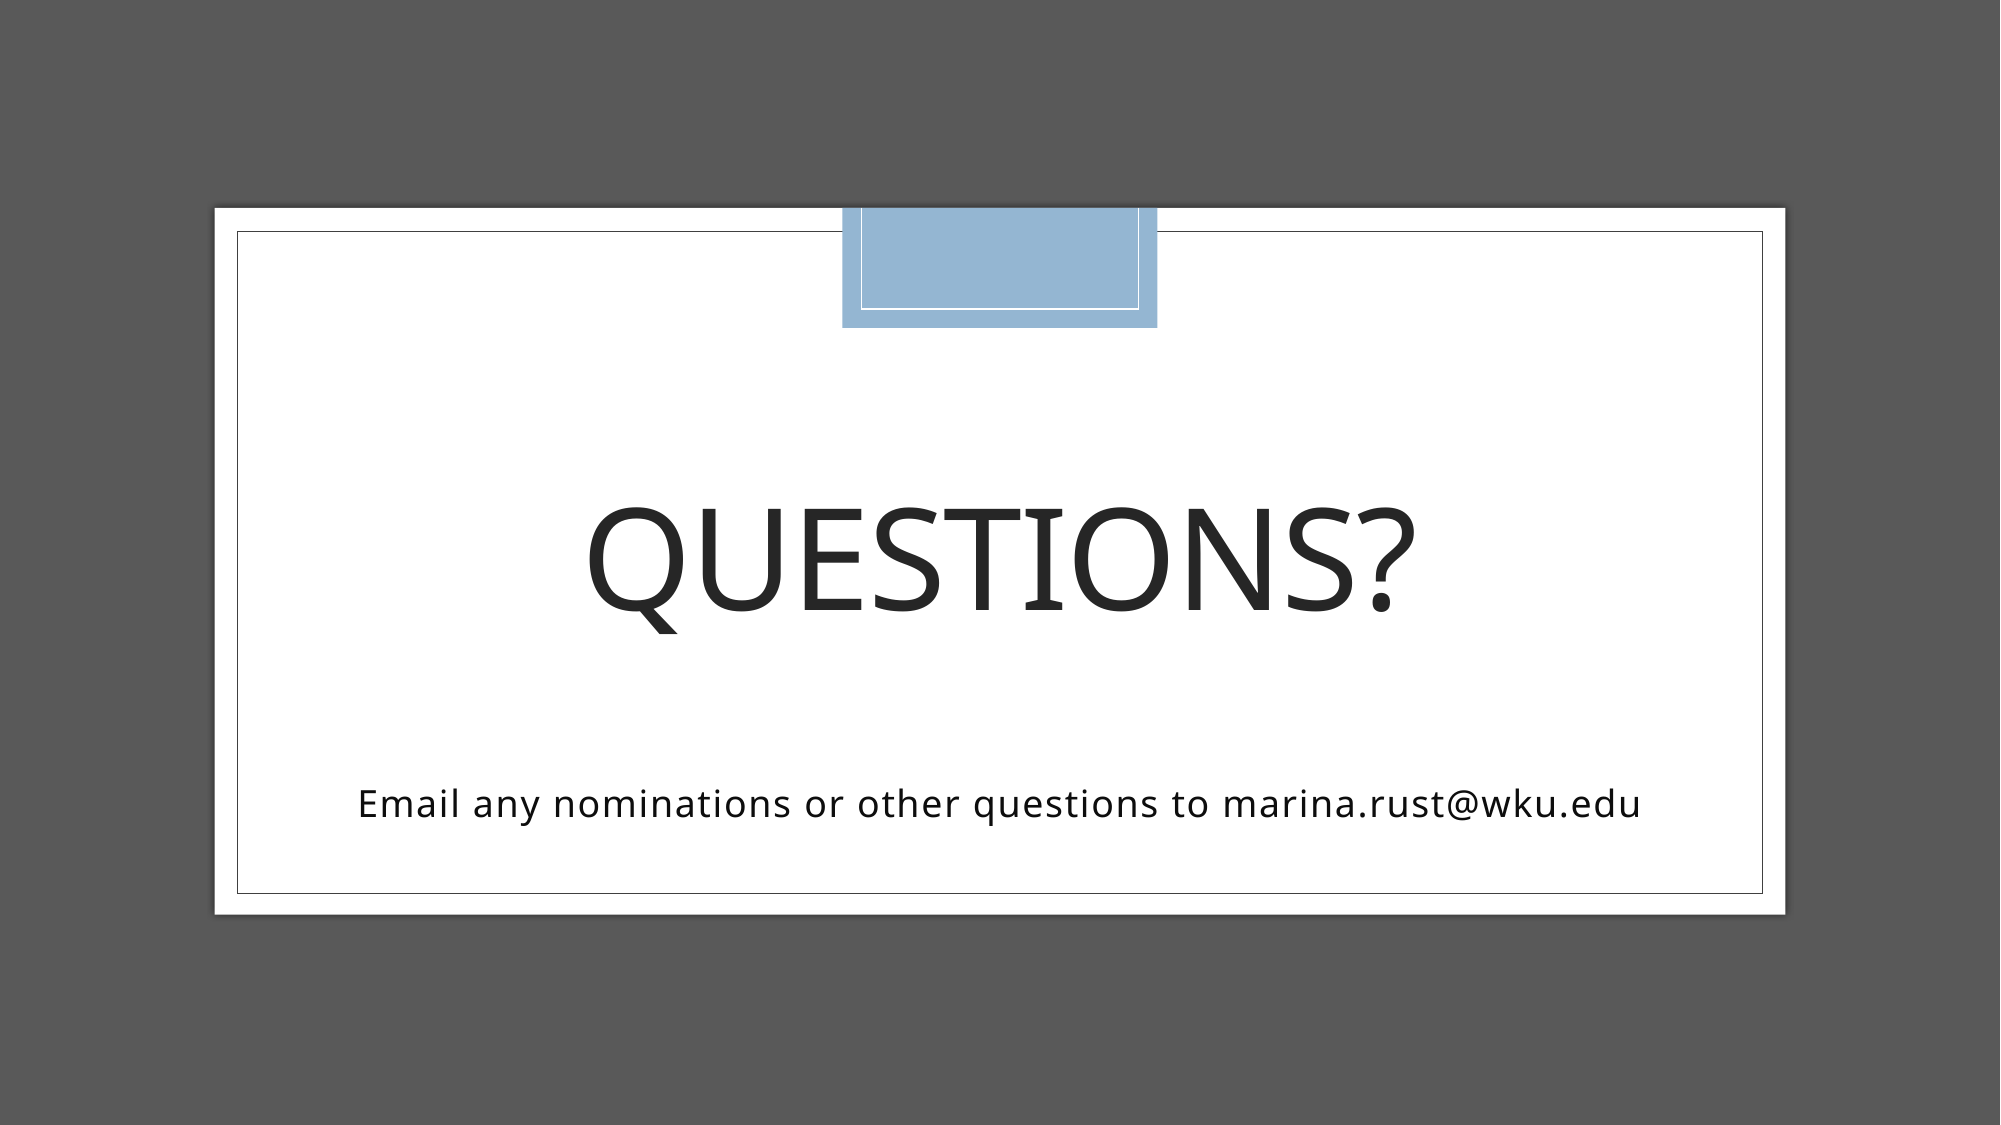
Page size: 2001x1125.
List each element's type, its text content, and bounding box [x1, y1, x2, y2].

title Questions? [267, 368, 1733, 768]
subtitle Email any nominations or other questions to marina.rust@wku.edu [267, 768, 1734, 844]
